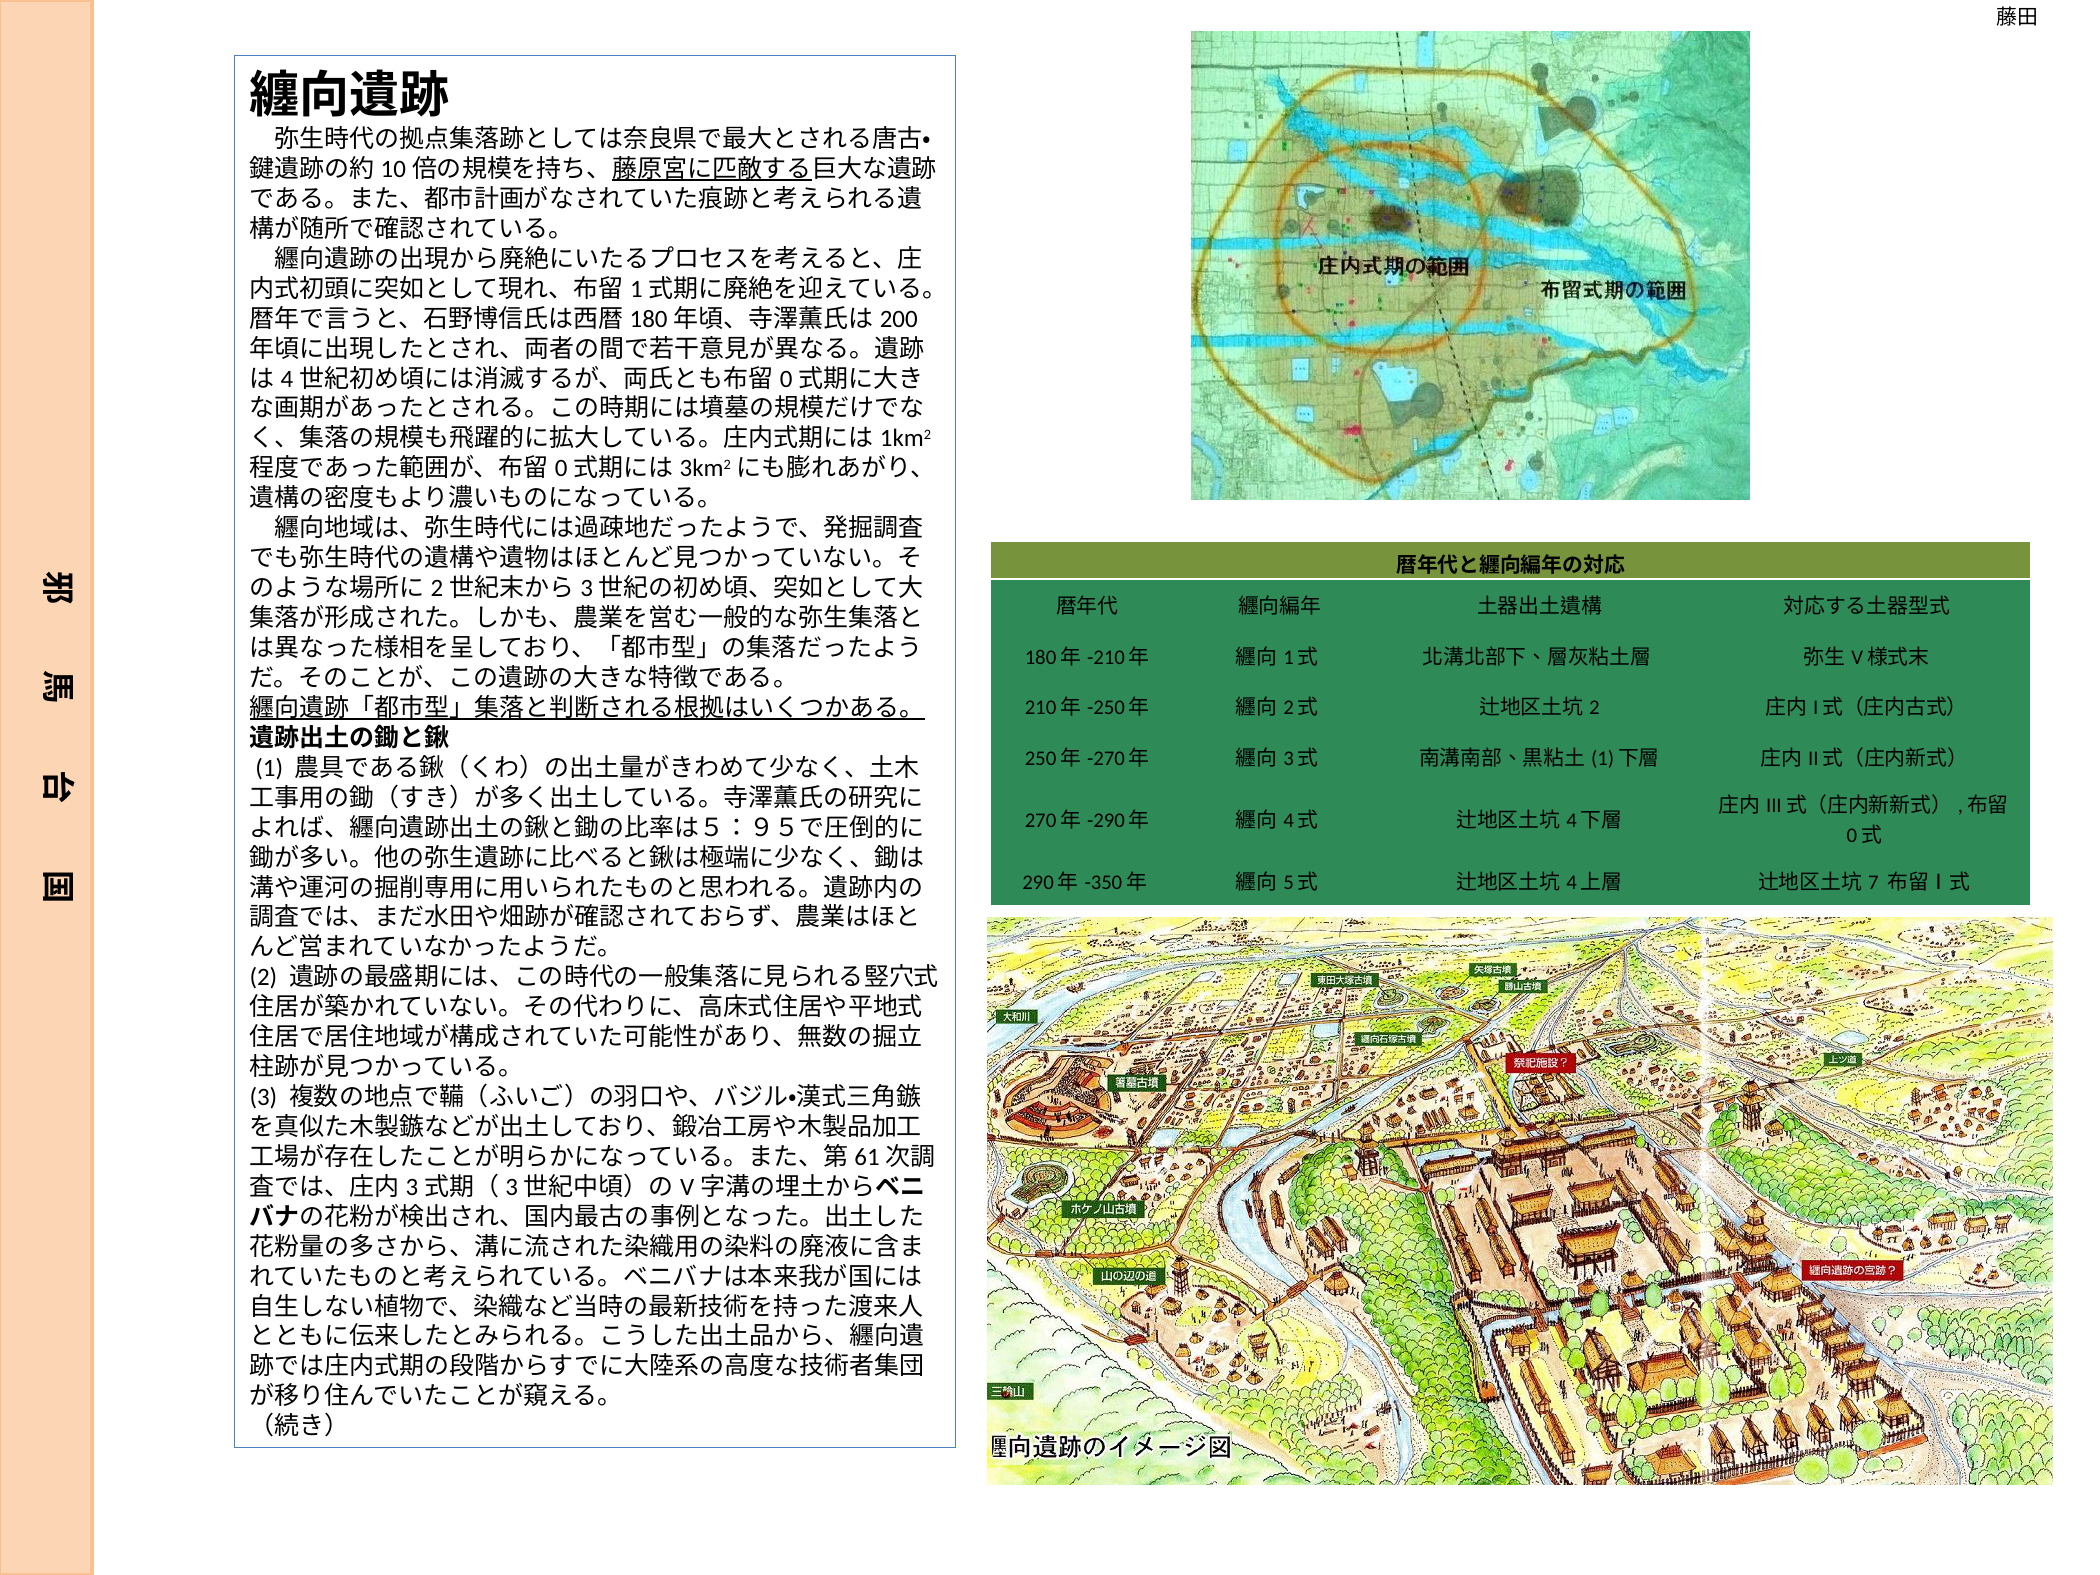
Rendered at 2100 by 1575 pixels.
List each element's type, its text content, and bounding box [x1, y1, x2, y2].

table_cell 庄内II式（庄内新式） [1703, 731, 2030, 782]
text_box 藤田 [1982, 0, 2054, 36]
table_cell 南溝南部、黒粘土(1)下層 [1376, 731, 1703, 782]
table_header 暦年代と纒向編年の対応 [991, 542, 2030, 578]
table_cell 庄内III式（庄内新新式）,布留0式 [1703, 782, 2030, 855]
table_cell 290年-350年 [991, 855, 1183, 905]
table_cell 弥生V様式末 [1703, 630, 2030, 680]
table_cell 辻地区土坑4上層 [1376, 855, 1703, 905]
table_cell 纒向3式 [1183, 731, 1376, 782]
table_cell 対応する土器型式 [1703, 580, 2030, 630]
table_cell 270年-290年 [991, 782, 1183, 855]
table_cell 纒向5式 [1183, 855, 1376, 905]
picture [987, 917, 2053, 1485]
table_cell 210年-250年 [991, 680, 1183, 731]
table_cell 纒向編年 [1183, 580, 1376, 630]
table_cell 辻地区土坑2 [1376, 680, 1703, 731]
table_cell 纒向1式 [1183, 630, 1376, 680]
table_cell 土器出土遺構 [1376, 580, 1703, 630]
text_box 邪 馬 台 国 [16, 556, 87, 837]
table_cell 辻地区土坑4下層 [1376, 782, 1703, 855]
picture [1191, 31, 1750, 500]
table_cell 庄内I式（庄内古式） [1703, 680, 2030, 731]
table_cell 纒向4式 [1183, 782, 1376, 855]
table_cell 辻地区土坑7 布留Ⅰ式 [1703, 855, 2030, 905]
table_cell 纒向2式 [1183, 680, 1376, 731]
table_cell 暦年代 [991, 580, 1183, 630]
table_cell 北溝北部下、層灰粘土層 [1376, 630, 1703, 680]
table_cell 180年-210年 [991, 630, 1183, 680]
text_box 纏向遺跡 弥生時代の拠点集落跡としては奈良県で最大とされる唐古・鍵遺跡の約10倍の規模を持ち、藤原宮に匹敵する巨大な遺跡である。また、都市計画がなされていた痕跡と考えられる遺構が随所で確認されている。 纒向遺跡の出現から廃絶にいたるプロセスを考えると、庄内式初頭に突如として現れ、布留1式期に廃絶を迎えている。暦年で言うと、石野博信氏は西暦180年頃、寺澤薫氏は200年頃に出現したとされ、両者の間で若干意見が異なる。遺跡は4世紀初め頃には消滅するが、両氏とも布留0式期に大きな画期があったとされる。この時期には墳墓の規模だけでなく、集落の規模も飛躍的に拡大している。庄内式期には1km2程度であった範囲が、布留0式期には3km2にも膨れあがり、遺構の密度もより濃いものになっている。 纒向地域は、弥生時代には過疎地だったようで、発掘調査でも弥生時代の遺構や遺物はほとんど見つかっていない。そのような場所に2世紀末から3世紀の初め頃、突如として大集落が形成された。しかも、農業を営む一般的な弥生集落とは異なった様相を呈しており、「都市型」の集落だったようだ。そのことが、この遺跡の大きな特徴である。 纒向遺跡「都市型」集落と判断される根拠はいくつかある。 遺跡出土の鋤と鍬 (1) 農具である鍬（くわ）の出土量がきわめて少なく、土木工事用の鋤（すき）が多く出土している。寺澤薫氏の研究によれば、纒向遺跡出土の鍬と鋤の比率は５：９５で圧倒的に鋤が多い。他の弥生遺跡に比べると鍬は極端に少なく、鋤は溝や運河の掘削専用に用いられたものと思われる。遺跡内の調査では、まだ水田や畑跡が確認されておらず、農業はほとんど営まれていなかったようだ。 (2) 遺跡の最盛期には、この時代の一般集落に見られる竪穴式住居が築かれていない。その代わりに、高床式住居や平地式住居で居住地域が構成されていた可能性があり、無数の掘立柱跡が見つかっている。 (3) 複数の地点で鞴（ふいご）の羽口や、バジル・漢式三角鏃を真似た木製鏃などが出土しており、鍛冶工房や木製品加工工場が存在したことが明らかになっている。また、第61次調査では、庄内3式期（3世紀中頃）のV字溝の埋土からベニバナの花粉が検出され、国内最古の事例となった。出土した花粉量の多さから、溝に流された染織用の染料の廃液に含まれていたものと考えられている。ベニバナは本来我が国には自生しない植物で、染織など当時の最新技術を持った渡来人とともに伝来したとみられる。こうした出土品から、纒向遺跡では庄内式期の段階からすでに大陸系の高度な技術者集団が移り住んでいたことが窺える。 （続き） [234, 55, 956, 1448]
text_box [0, 0, 94, 1575]
table_cell 250年-270年 [991, 731, 1183, 782]
